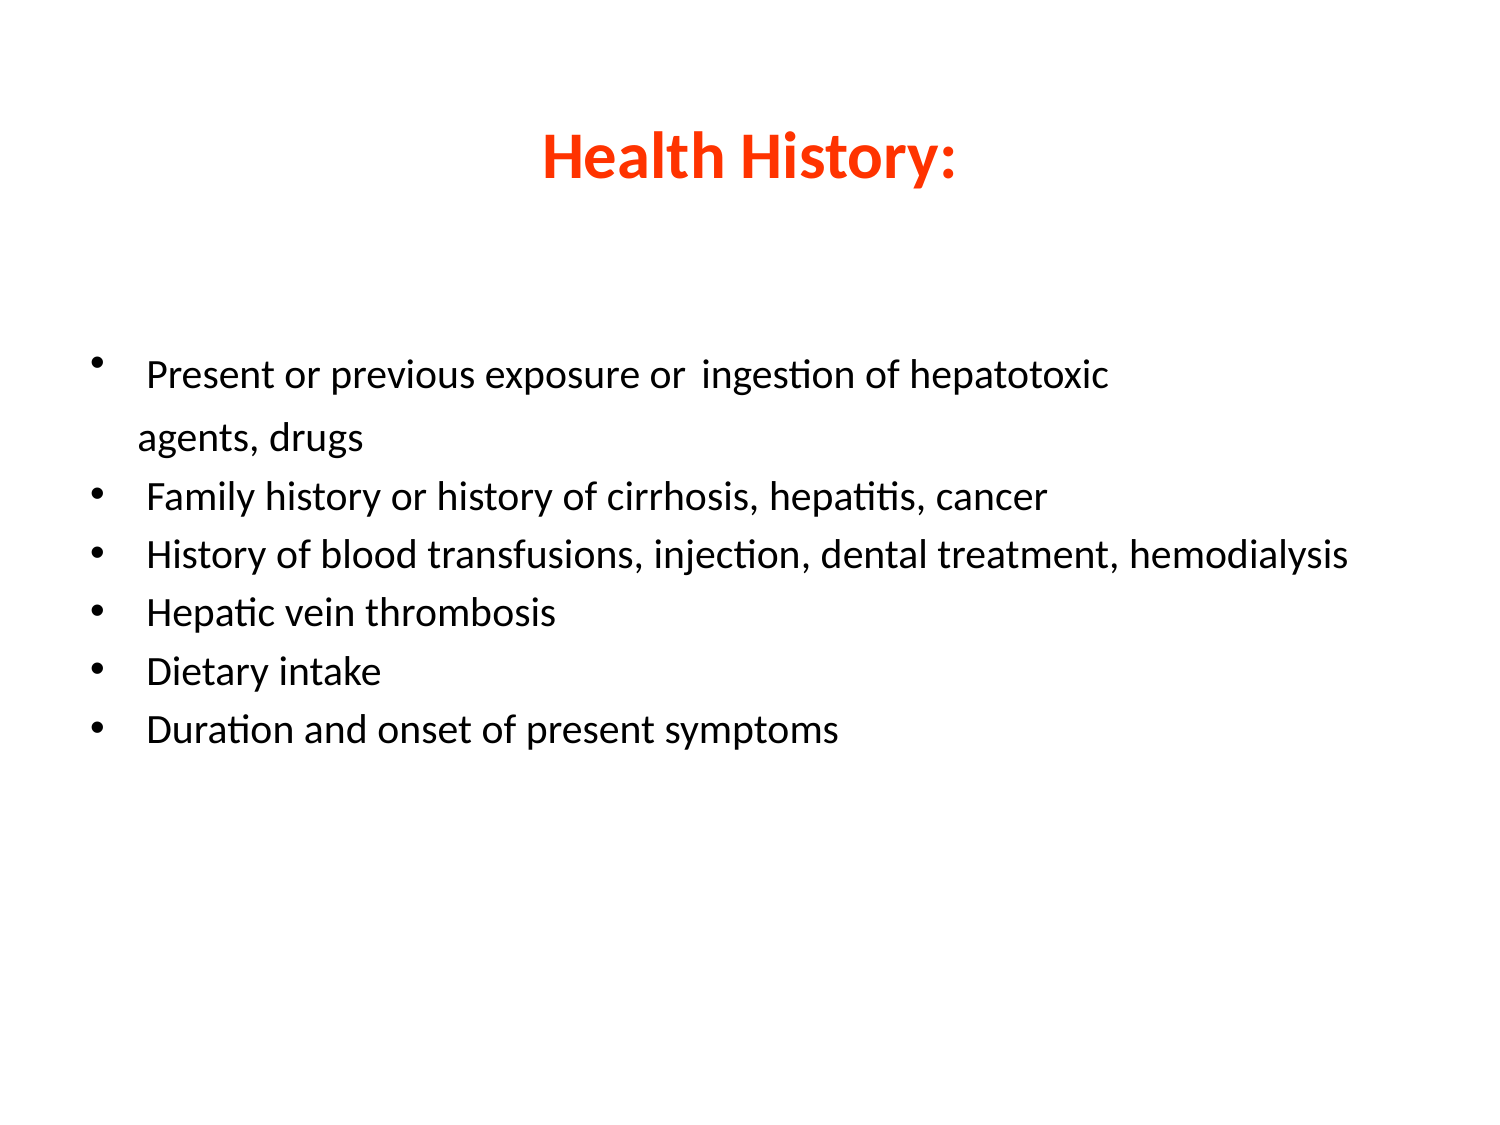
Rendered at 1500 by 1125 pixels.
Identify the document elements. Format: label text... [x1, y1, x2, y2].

list Present or previous exposure or ingestion of hepatotoxic agents, drugs Family history or history of cirrhosis, hepatitis, cancer History of blood transfusions, injection, dental treatment, hemodialysis Hepatic vein thrombosis Dietary intake Duration and onset of present symptoms [75, 314, 1425, 1005]
title Health History: [75, 75, 1425, 229]
